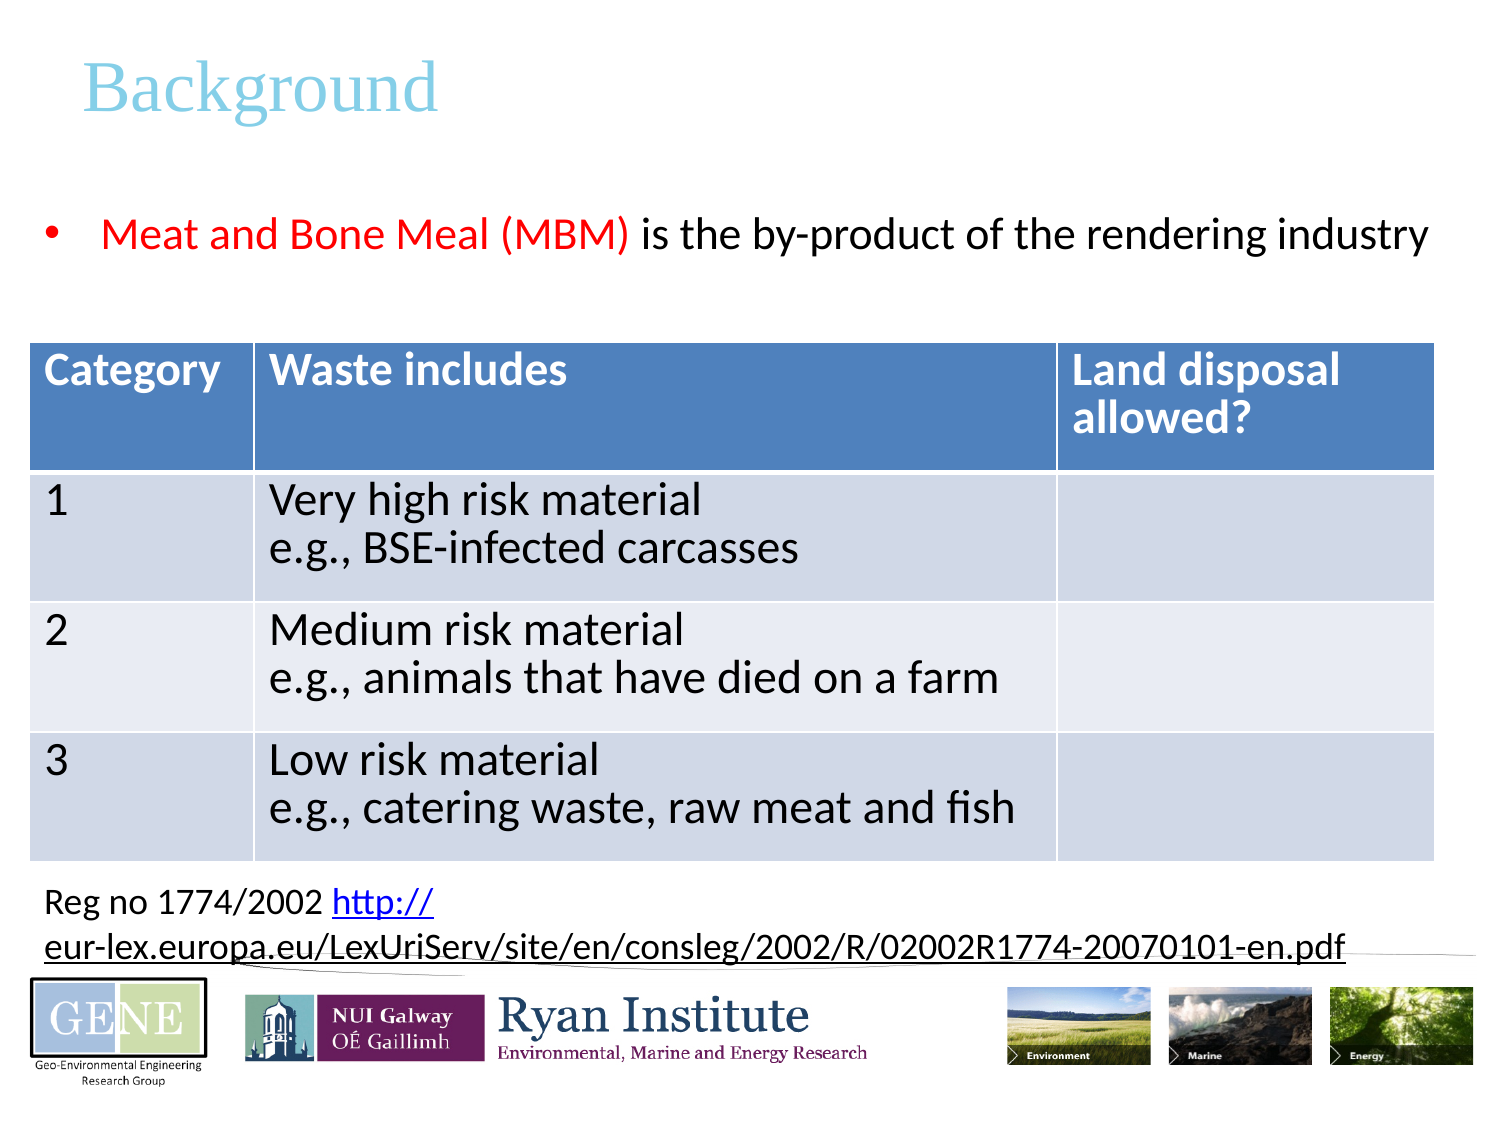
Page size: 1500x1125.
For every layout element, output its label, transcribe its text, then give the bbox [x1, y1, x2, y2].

text_box Reg no 1774/2002 http://eur-lex.europa.eu/LexUriServ/site/en/consleg/2002/R/02002R1774-20070101-en.pdf [29, 869, 1422, 951]
table_header Waste includes [255, 343, 1056, 470]
table_cell 3 [30, 733, 253, 861]
table_header Category [30, 343, 253, 470]
table_cell 1 [30, 475, 253, 601]
table_header Land disposal allowed? [1058, 343, 1434, 470]
table_cell Very high risk material e.g., BSE-infected carcasses [255, 475, 1056, 601]
text_box Background [82, 38, 1422, 196]
table_cell Low risk material e.g., catering waste, raw meat and fish [255, 733, 1056, 861]
table_cell [1058, 733, 1434, 861]
table_cell 2 [30, 603, 253, 731]
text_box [29, 951, 1477, 1089]
table_cell [1058, 475, 1434, 601]
table_cell Medium risk material e.g., animals that have died on a farm [255, 603, 1056, 731]
table_cell [1058, 603, 1434, 731]
text_box Meat and Bone Meal (MBM) is the by-product of the rendering industry [29, 196, 1474, 376]
